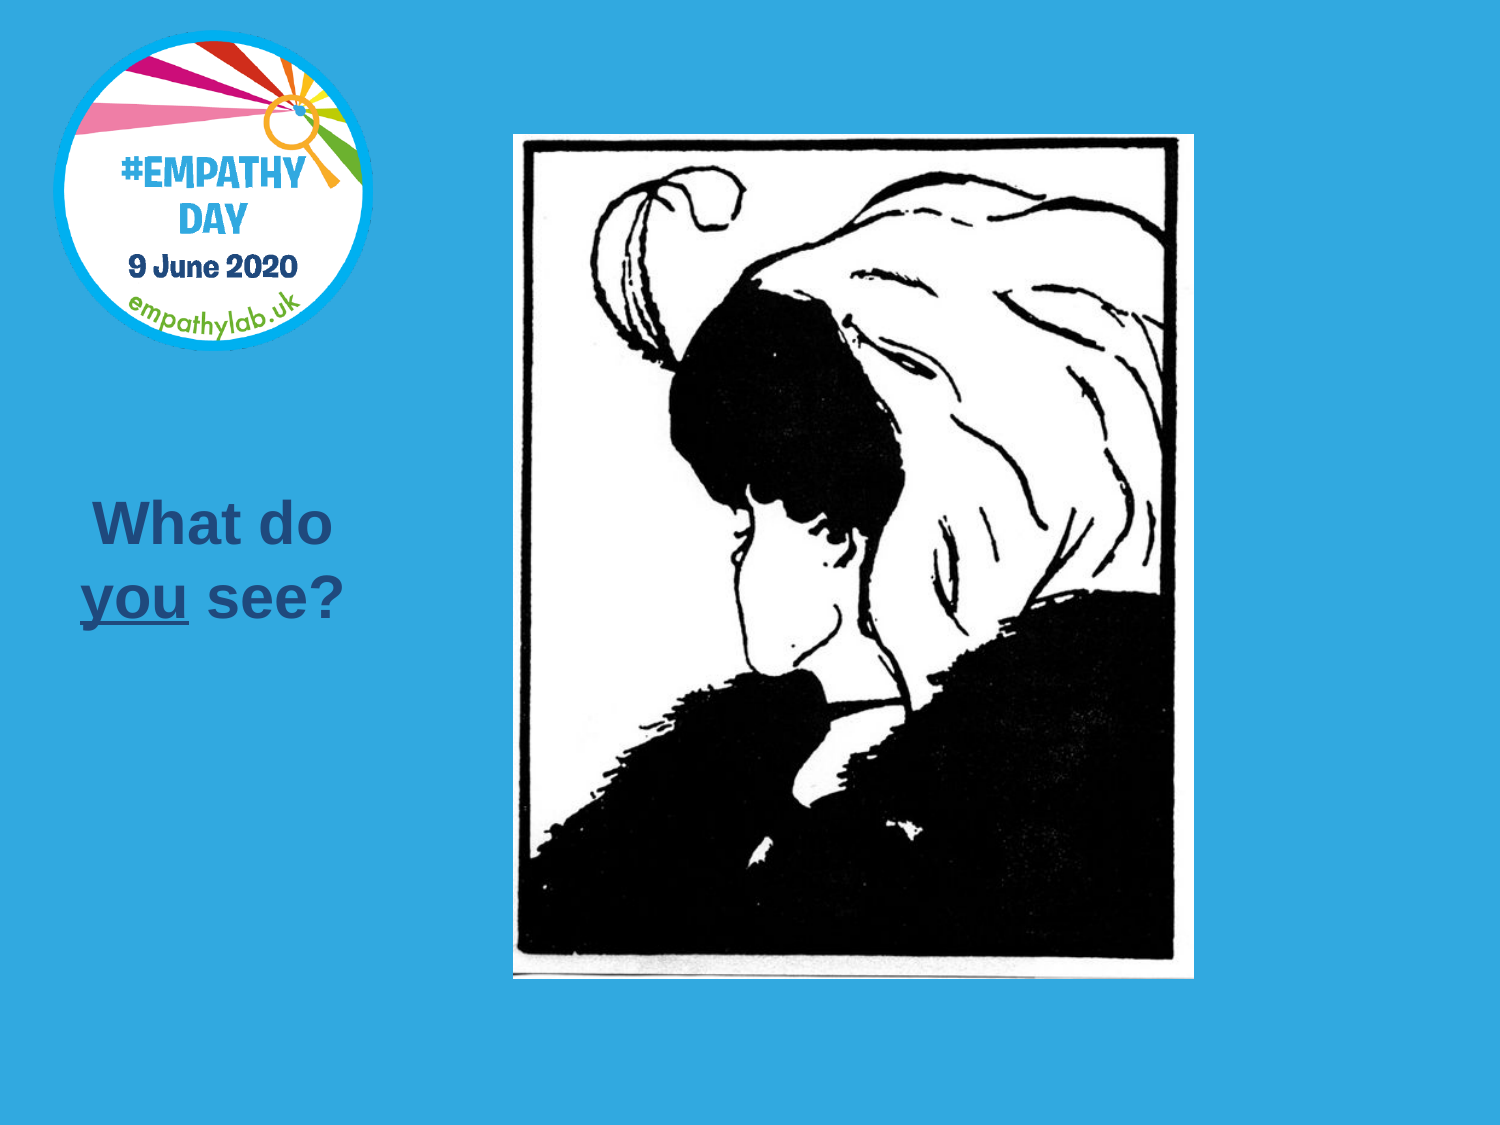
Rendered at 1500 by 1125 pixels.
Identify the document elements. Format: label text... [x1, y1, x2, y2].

picture [52, 30, 195, 182]
picture [232, 30, 373, 167]
title What do you see? [16, 475, 411, 639]
picture [513, 134, 1194, 979]
picture [52, 200, 189, 351]
picture [237, 215, 373, 351]
picture [65, 42, 362, 340]
